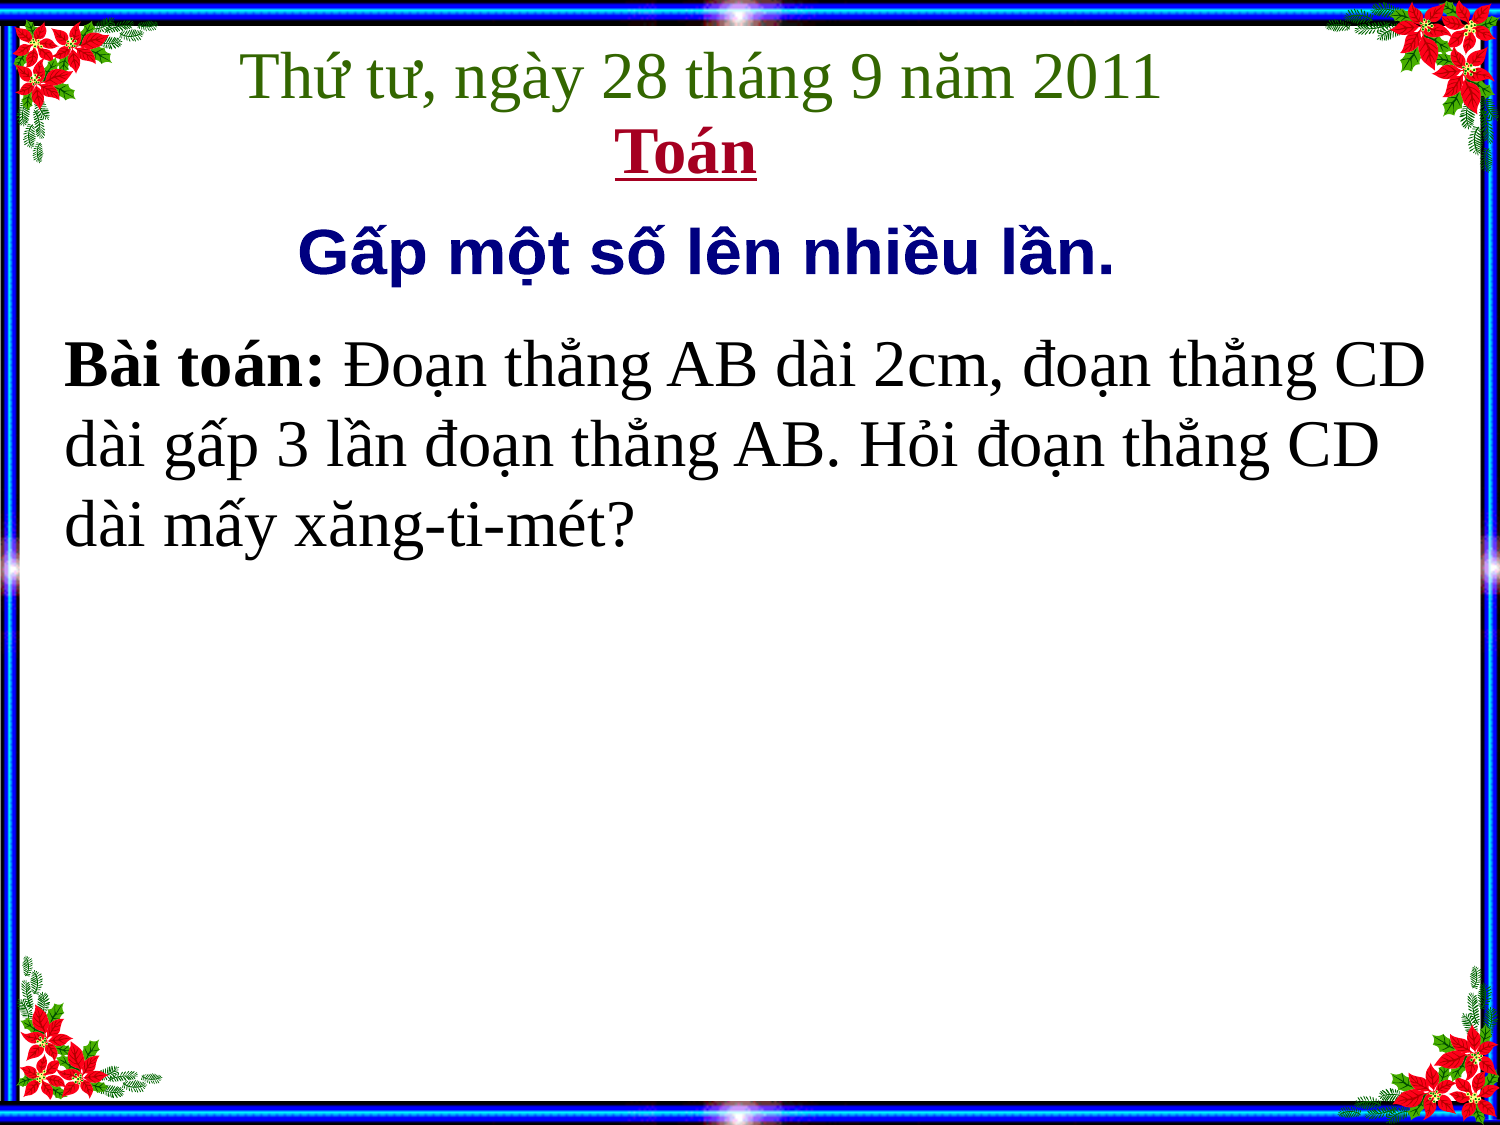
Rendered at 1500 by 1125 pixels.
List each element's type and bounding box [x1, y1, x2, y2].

picture [13, 16, 162, 162]
picture [16, 954, 162, 1102]
text_box [0, 0, 1500, 1125]
picture [1337, 965, 1500, 1125]
picture [1325, 0, 1500, 175]
